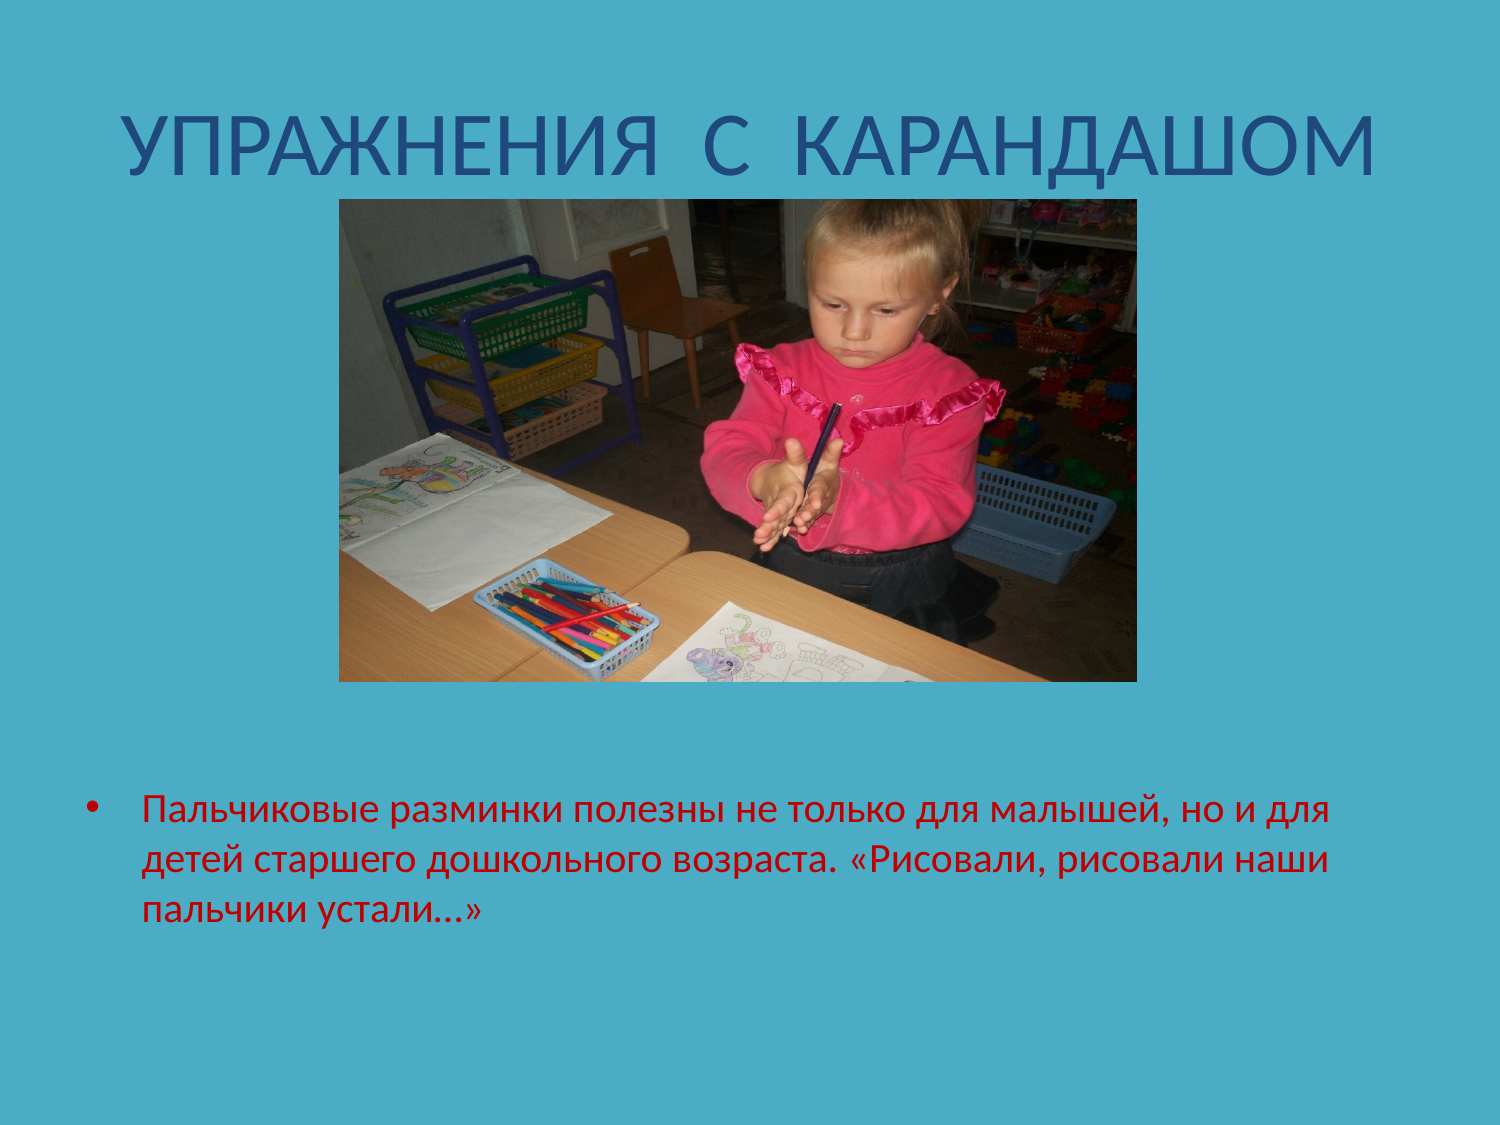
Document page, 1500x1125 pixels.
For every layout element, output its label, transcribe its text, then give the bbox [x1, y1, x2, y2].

list Пальчиковые разминки полезны не только для малышей, но и для детей старшего дошкольного возраста. «Рисовали, рисовали наши пальчики устали…» [70, 773, 1425, 1005]
picture [339, 198, 1137, 683]
title УПРАЖНЕНИЯ С КАРАНДАШОМ [75, 45, 1425, 233]
